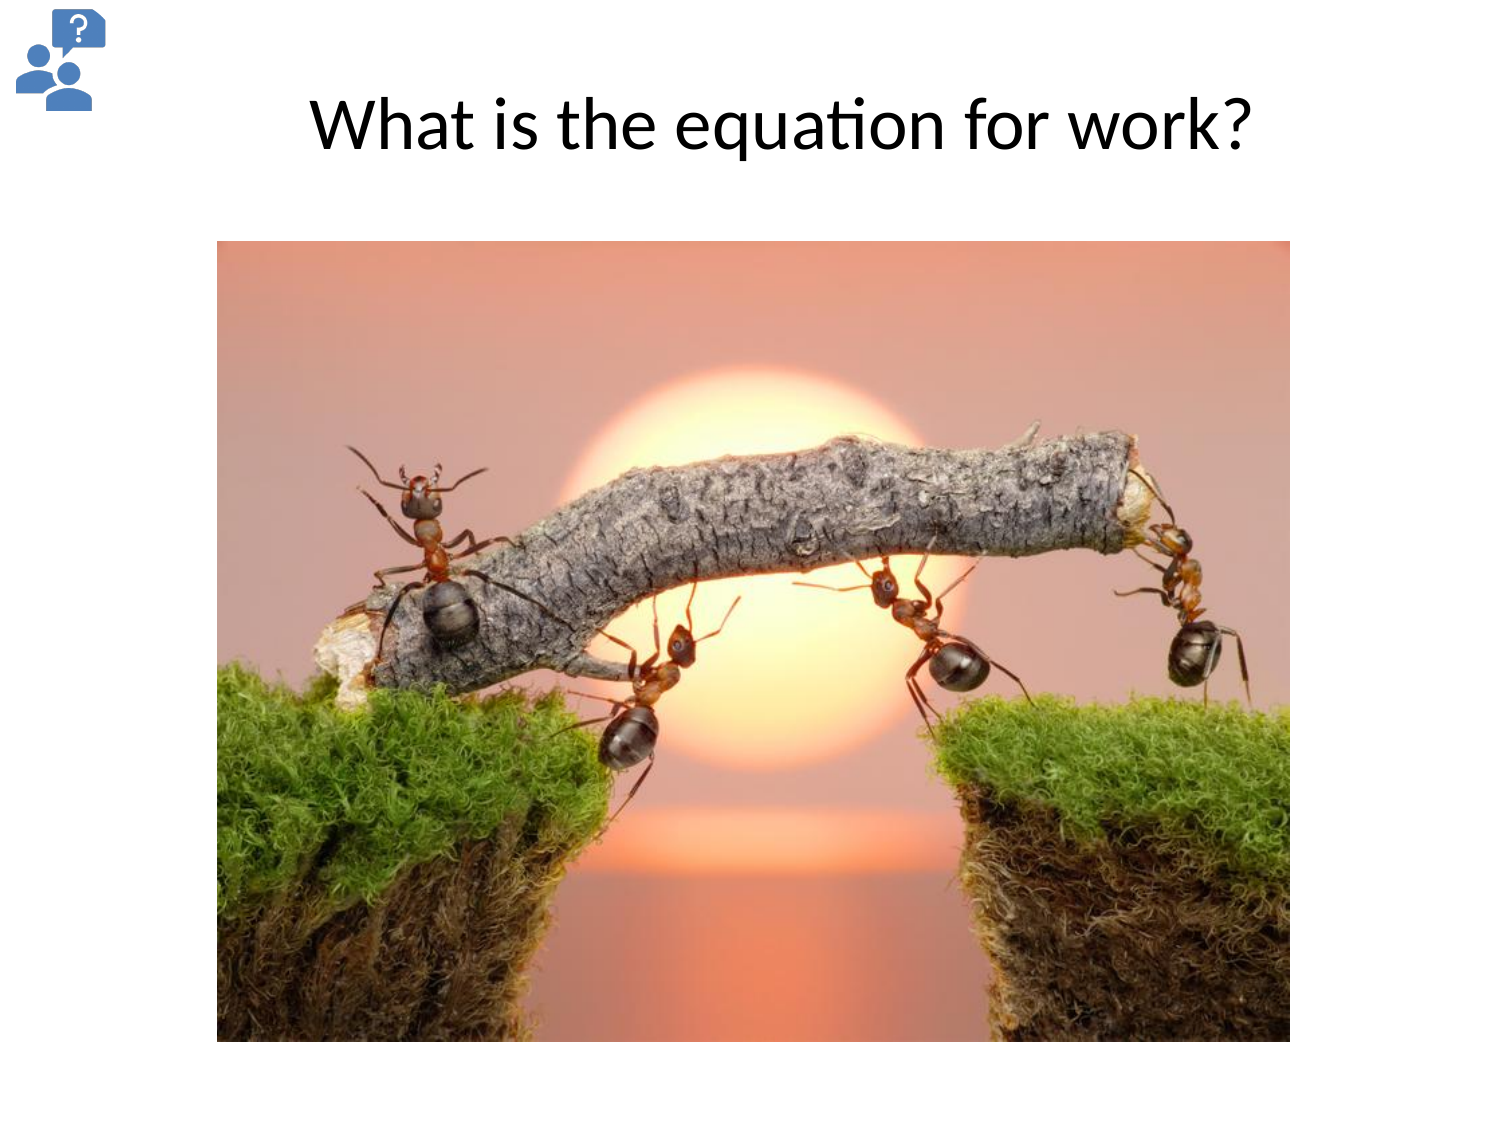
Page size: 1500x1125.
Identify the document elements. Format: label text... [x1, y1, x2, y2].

picture [26, 240, 1482, 1042]
text_box What is the equation for work? [119, 67, 1446, 173]
text_box [0, 0, 121, 121]
